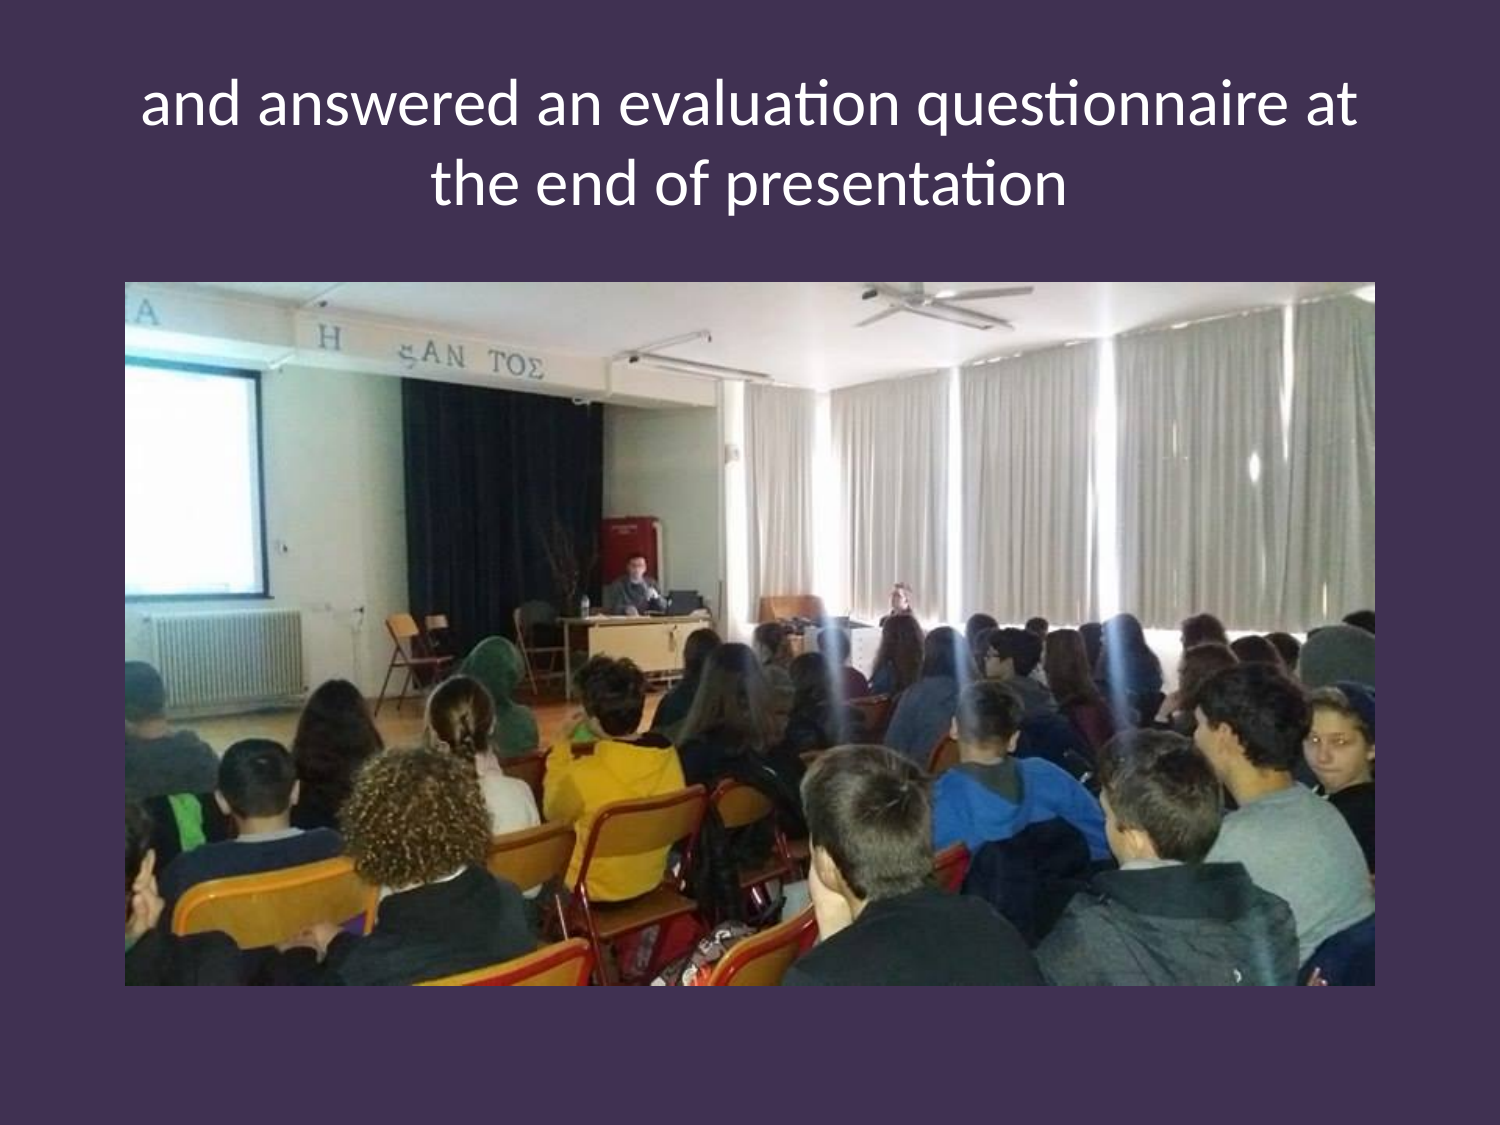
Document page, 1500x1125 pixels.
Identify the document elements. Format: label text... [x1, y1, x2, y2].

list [124, 281, 1376, 986]
title and answered an evaluation questionnaire at the end of presentation [75, 45, 1425, 233]
